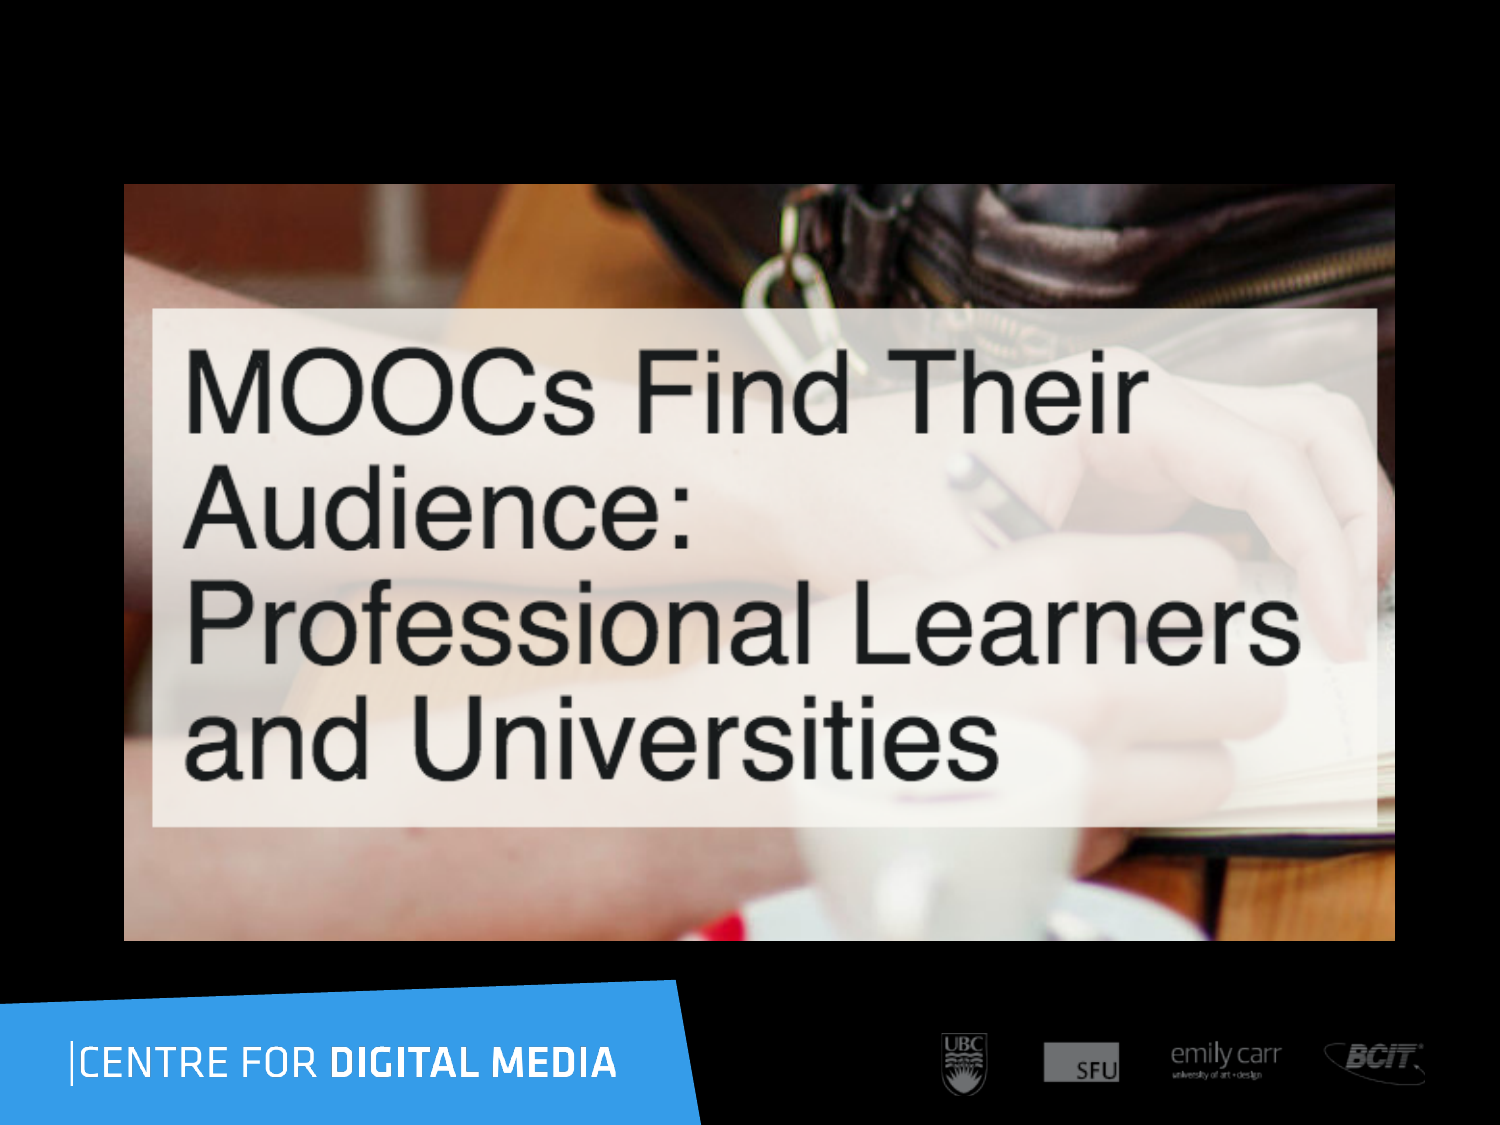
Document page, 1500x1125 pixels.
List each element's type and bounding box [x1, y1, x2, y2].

picture [124, 183, 1395, 942]
